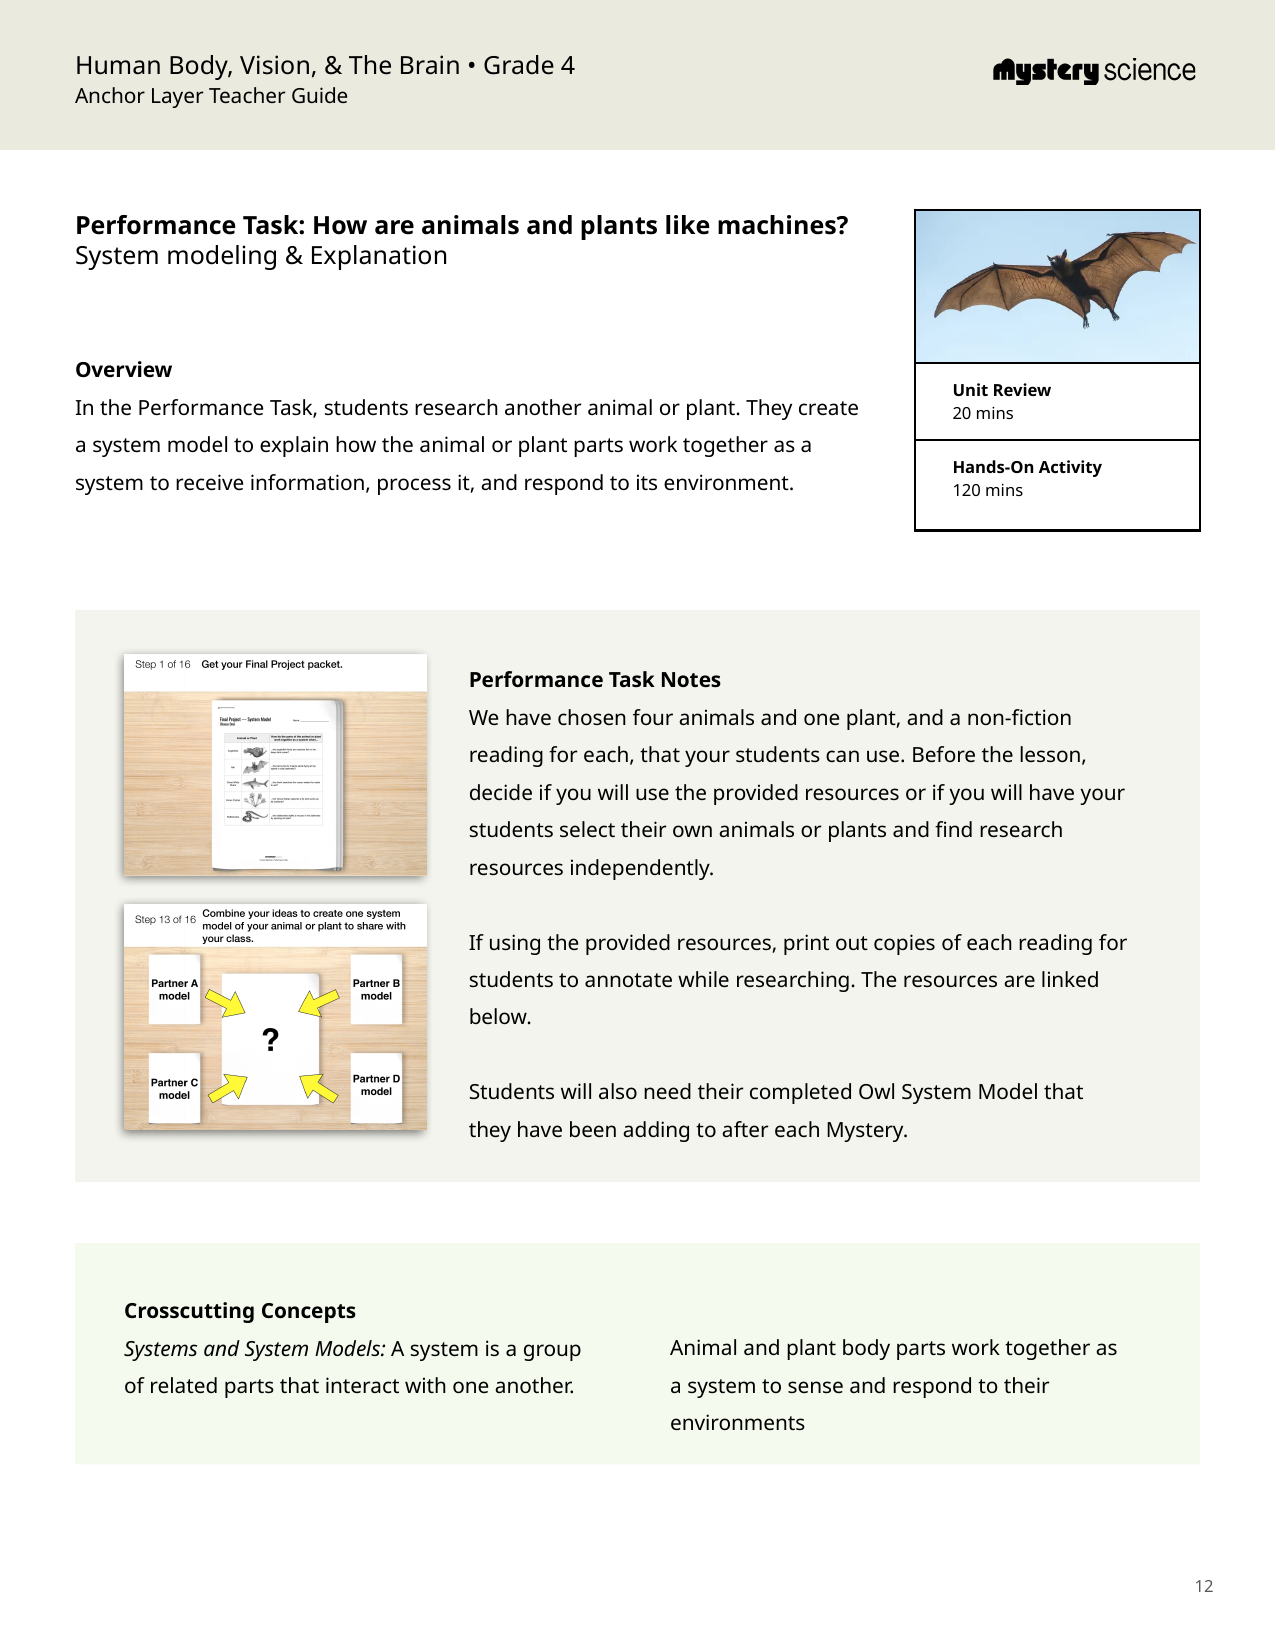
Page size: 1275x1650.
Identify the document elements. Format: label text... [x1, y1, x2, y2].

text_box [75, 610, 1200, 1182]
text_box Performance Task Notes We have chosen four animals and one plant, and a non-fiction reading for each, that your students can use. Before the lesson, decide if you will use the provided resources or if you will have your students select their own animals or plants and find research resources independently. If using the provided resources, print out copies of each reading for students to annotate while researching. The resources are linked below. Students will also need their completed Owl System Model that they have been adding to after each Mystery. [468, 654, 1144, 860]
text_box [0, 0, 1275, 150]
table_cell Unit Review 20 mins [916, 379, 1199, 439]
picture [123, 654, 427, 877]
table_cell Hands-On Activity 120 mins [916, 441, 1199, 529]
text_box Crosscutting Concepts Systems and System Models: A system is a group of related parts that interact with one another. [124, 1270, 598, 1451]
text_box Animal and plant body parts work together as a system to sense and respond to their environments [670, 1307, 1144, 1450]
text_box Performance Task: How are animals and plants like machines? System modeling & Explanation Overview In the Performance Task, students research another animal or plant. They create a system model to explain how the animal or plant parts work together as a system to receive information, process it, and respond to its environment. [75, 209, 882, 610]
picture [914, 209, 1201, 372]
picture [123, 903, 427, 1131]
text_box Human Body, Vision, & The Brain • Grade 4 Anchor Layer Teacher Guide [74, 30, 841, 120]
text_box [75, 1243, 1200, 1465]
picture [993, 57, 1196, 85]
text_box ‹#› [1152, 1523, 1229, 1650]
